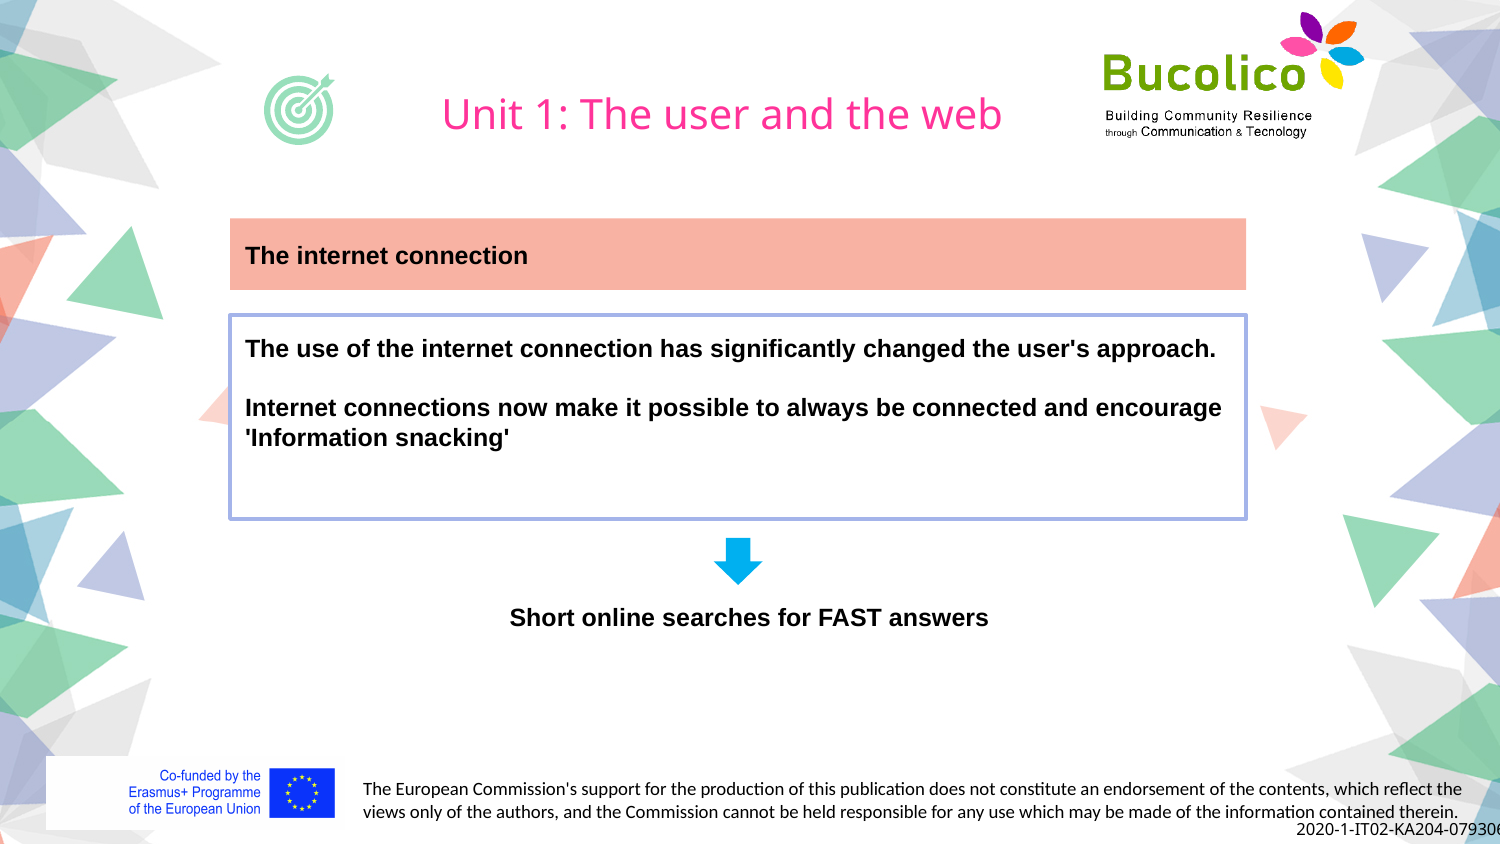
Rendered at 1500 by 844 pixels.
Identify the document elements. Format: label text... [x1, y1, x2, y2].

picture [0, 0, 1500, 844]
text_box The use of the internet connection has significantly changed the user's approach. Internet connections now make it possible to always be connected and encourage 'Information snacking' Short online searches for FAST answers [230, 324, 1270, 669]
text_box The European Commission's support for the production of this publication does not constitute an endorsement of the contents, which reflect the views only of the authors, and the Commission cannot be held responsible for any use which may be made of the information contained therein. [348, 769, 1486, 830]
text_box The internet connection [228, 216, 1248, 292]
text_box [261, 71, 338, 148]
list Unit 1: The user and the web [410, 65, 1034, 161]
text_box [228, 313, 1248, 521]
text_box [711, 535, 765, 588]
